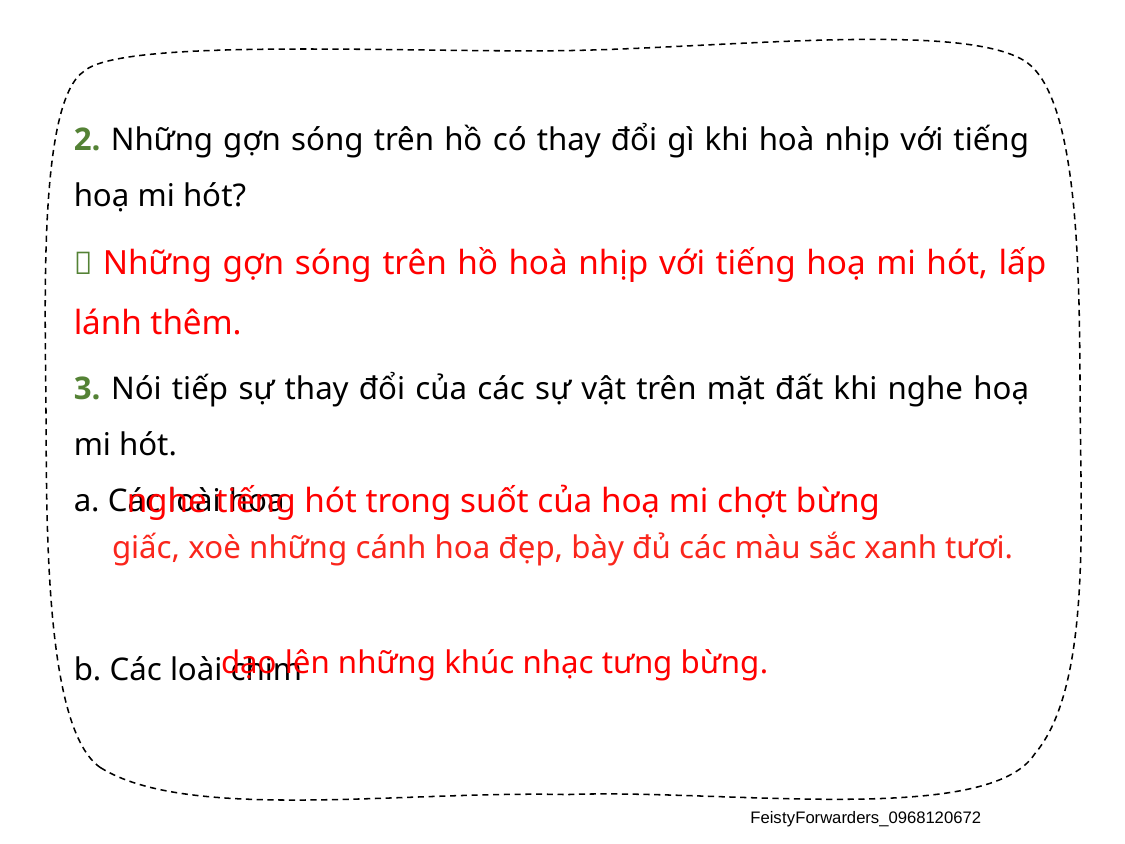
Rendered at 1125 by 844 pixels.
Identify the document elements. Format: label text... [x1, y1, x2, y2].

text_box nghe tiếng hót trong suốt của hoạ mi chợt bừng [112, 451, 1117, 527]
text_box 3. Nói tiếp sự thay đổi của các sự vật trên mặt đất khi nghe hoạ mi hót. a. Các loài hoa b. Các loài chim [58, 341, 1046, 694]
text_box  Những gợn sóng trên hồ hoà nhịp với tiếng hoạ mi hót, lấp lánh thêm. [58, 213, 1063, 349]
text_box 2. Những gợn sóng trên hồ có thay đổi gì khi hoà nhịp với tiếng hoạ mi hót? [58, 93, 1046, 213]
text_box dạo lên những khúc nhạc tưng bừng. [206, 616, 987, 688]
text_box giấc, xoè những cánh hoa đẹp, bày đủ các màu sắc xanh tươi. [97, 519, 1111, 572]
